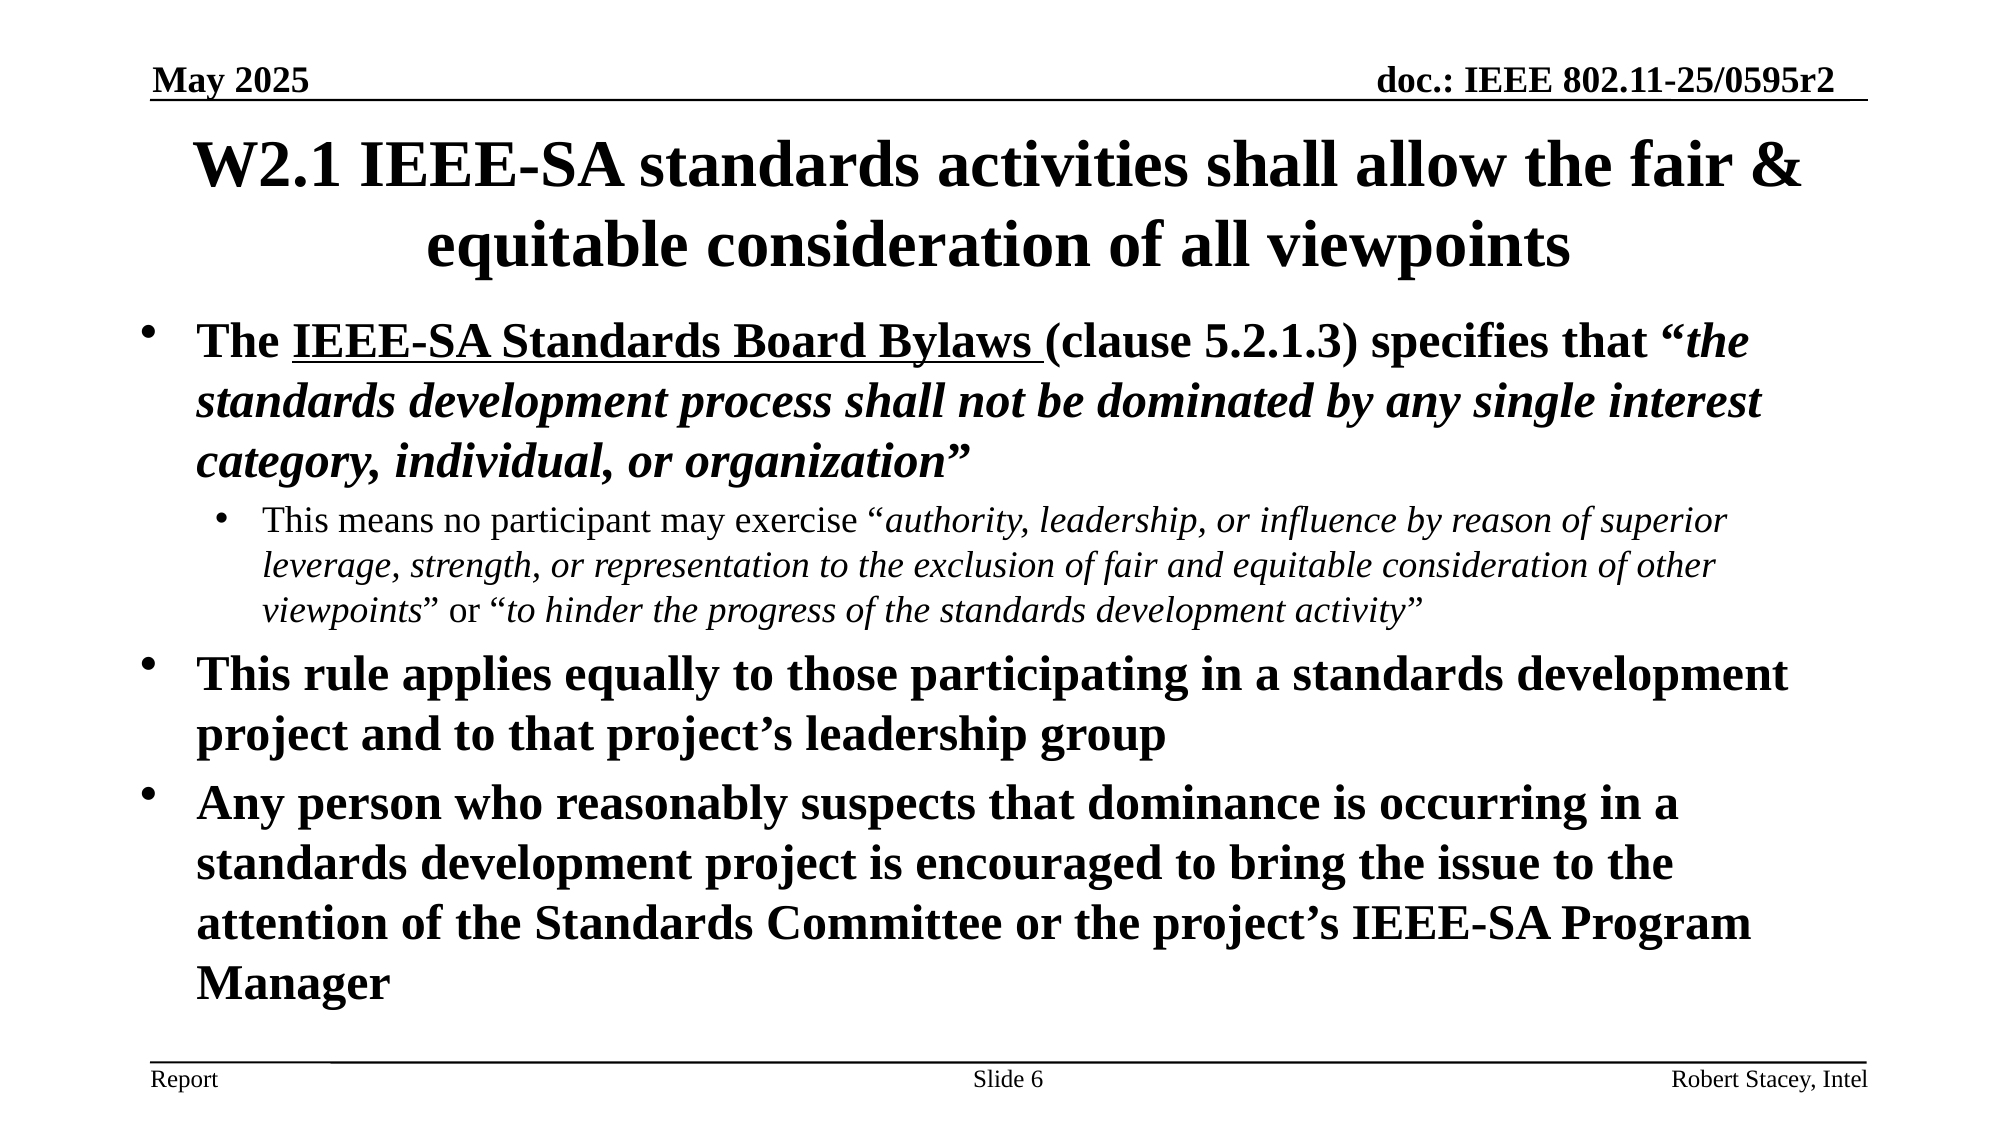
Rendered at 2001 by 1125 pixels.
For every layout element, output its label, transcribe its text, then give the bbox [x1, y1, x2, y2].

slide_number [152, 54, 373, 101]
footer Robert Stacey, Intel [1513, 1061, 1869, 1093]
list The IEEE-SA Standards Board Bylaws (clause 5.2.1.3) specifies that “the standards development process shall not be dominated by any single interest category, individual, or organization” This means no participant may exercise “authority, leadership, or influence by reason of superior leverage, strength, or representation to the exclusion of fair and equitable consideration of other viewpoints” or “to hinder the progress of the standards development activity” This rule applies equally to those participating in a standards development project and to that project’s leadership group Any person who reasonably suspects that dominance is occurring in a standards development project is encouraged to bring the issue to the attention of the Standards Committee or the project’s IEEE-SA Program Manager [125, 299, 1825, 1050]
title W2.1 IEEE-SA standards activities shall allow the fair & equitable consideration of all viewpoints [150, 112, 1850, 288]
slide_number Slide 6 [964, 1061, 1053, 1093]
